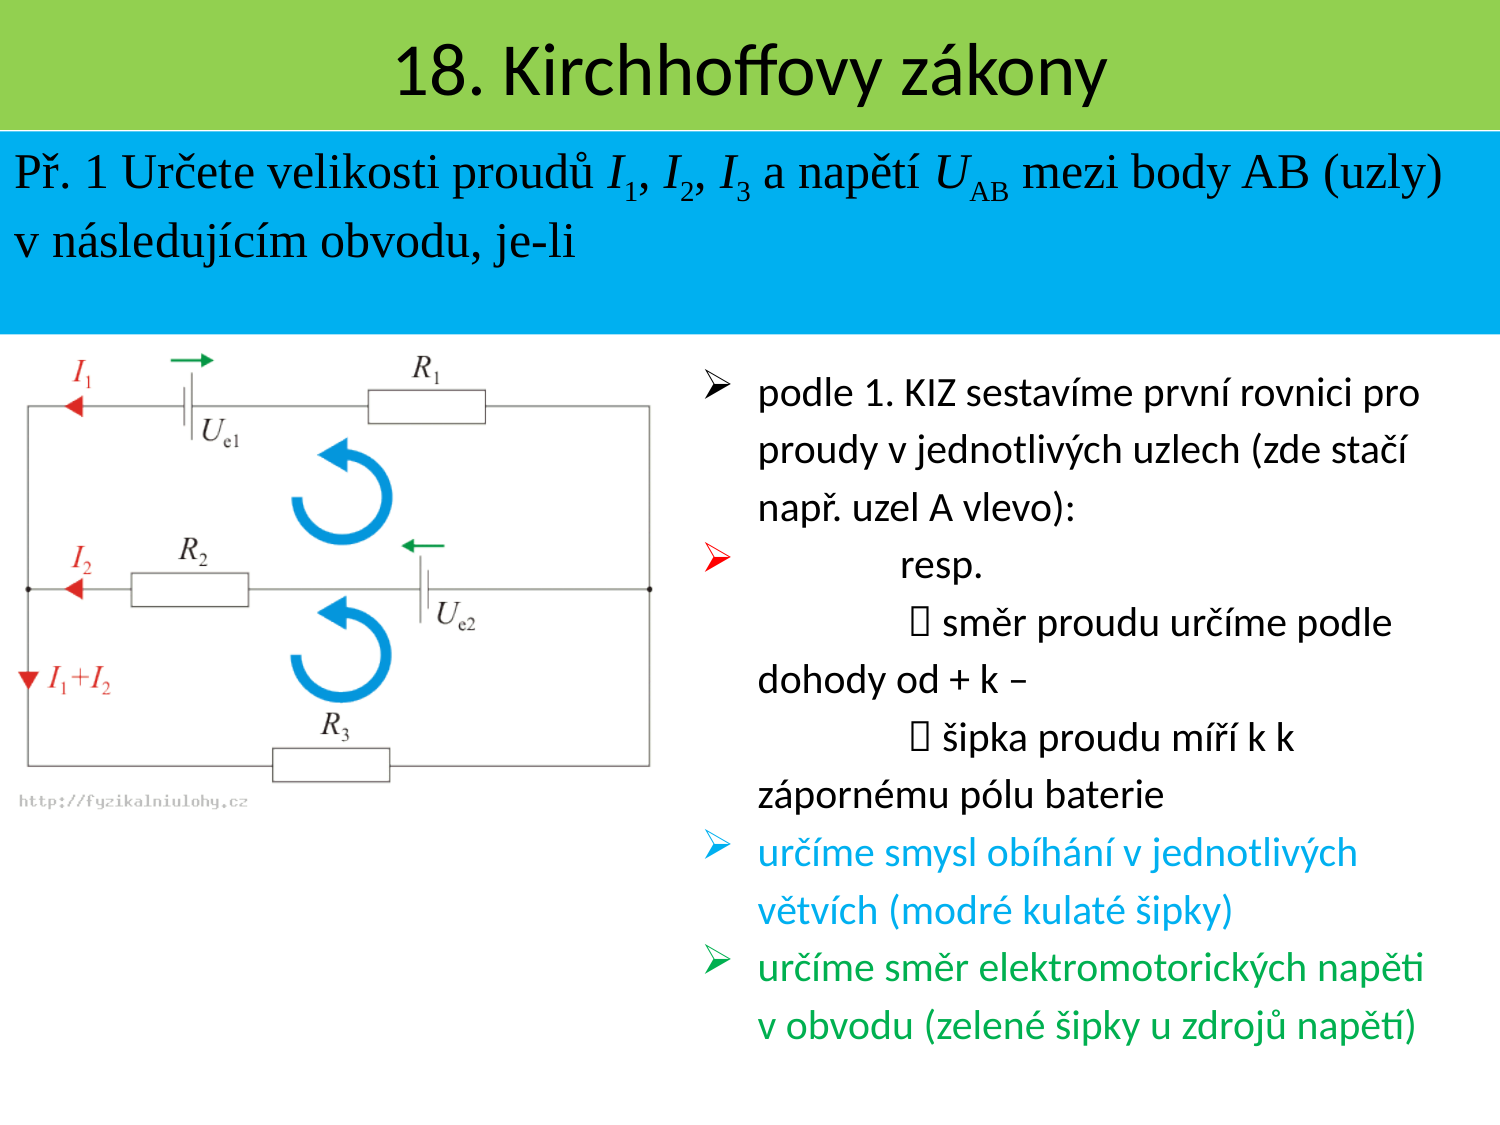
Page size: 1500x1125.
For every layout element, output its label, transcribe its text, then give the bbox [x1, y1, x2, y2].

picture [17, 349, 741, 811]
picture [709, 832, 728, 843]
text_box 18. Kirchhoffovy zákony [0, 0, 1500, 130]
